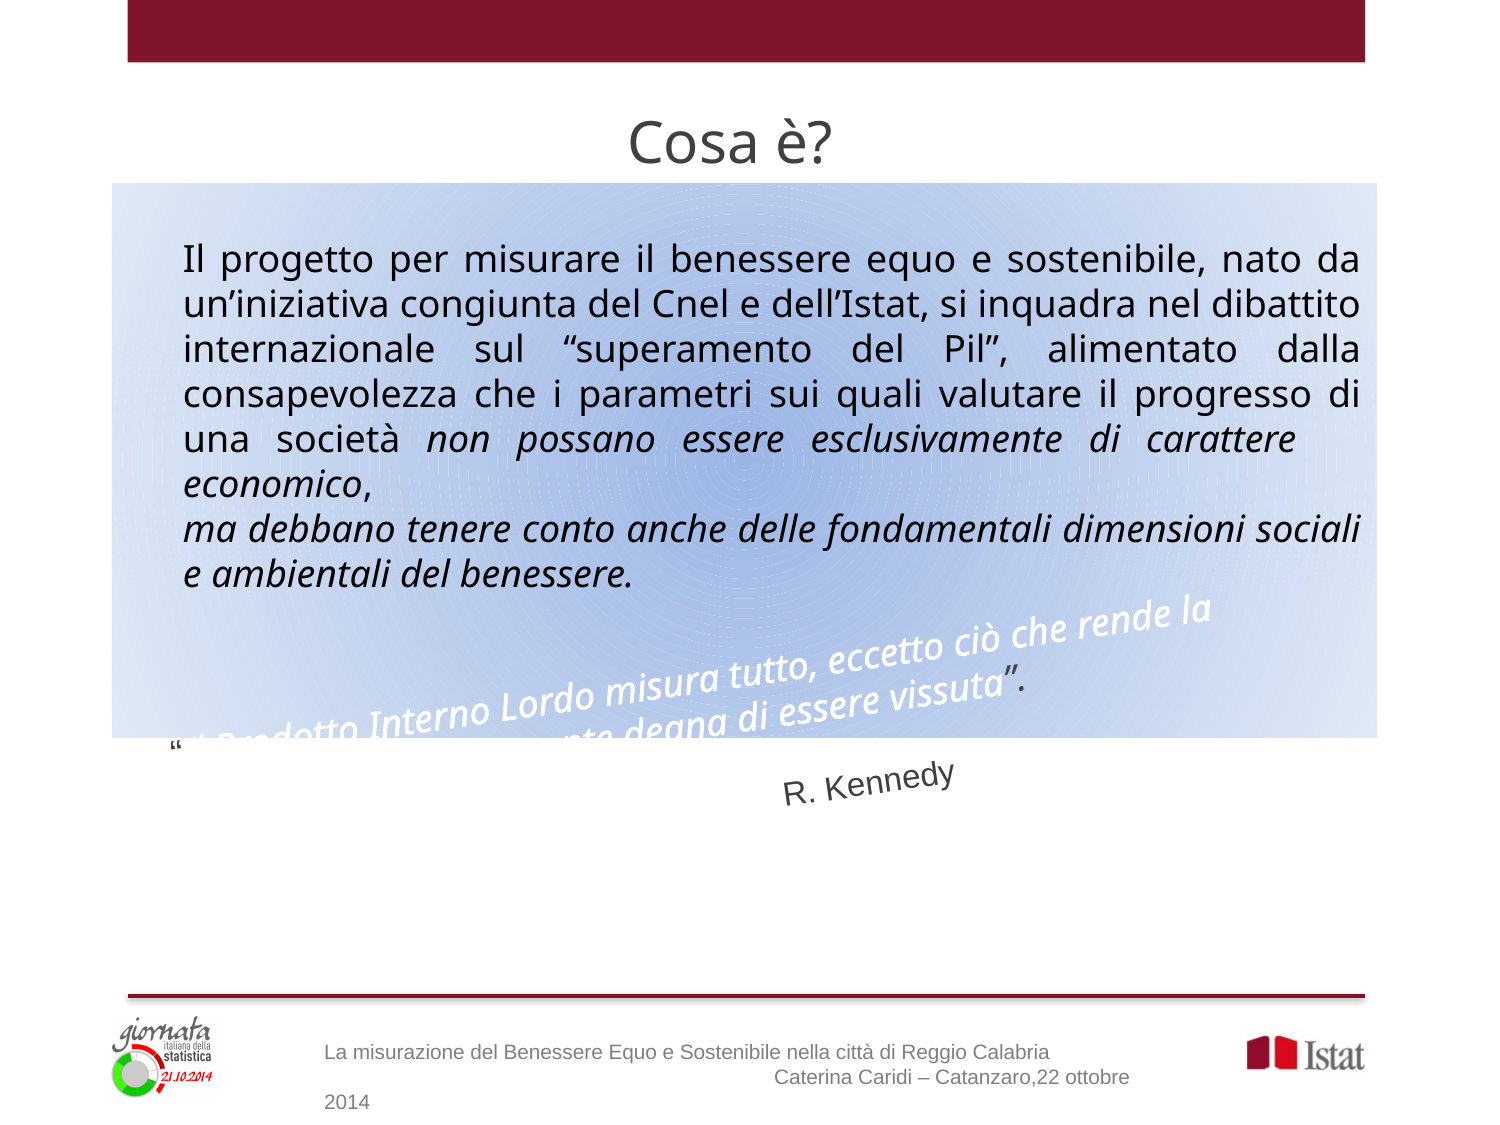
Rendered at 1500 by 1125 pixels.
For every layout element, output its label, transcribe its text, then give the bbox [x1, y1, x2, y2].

text_box “Il Prodotto Interno Lordo misura tutto, eccetto ciò che rende la vita veramente degna di essere vissuta”. R. Kennedy [151, 571, 1254, 953]
text_box La misurazione del Benessere Equo e Sostenibile nella città di Reggio Calabria Caterina Caridi – Catanzaro,22 ottobre 2014 [309, 1006, 1181, 1122]
text_box Il progetto per misurare il benessere equo e sostenibile, nato da un’iniziativa congiunta del Cnel e dell’Istat, si inquadra nel dibattito internazionale sul “superamento del Pil”, alimentato dalla consapevolezza che i parametri sui quali valutare il progresso di una società non possano essere esclusivamente di carattere economico, ma debbano tenere conto anche delle fondamentali dimensioni sociali e ambientali del benessere. [111, 183, 1377, 738]
picture [1239, 1025, 1373, 1081]
text_box Cosa è? [111, 97, 1349, 183]
picture [111, 1015, 221, 1098]
